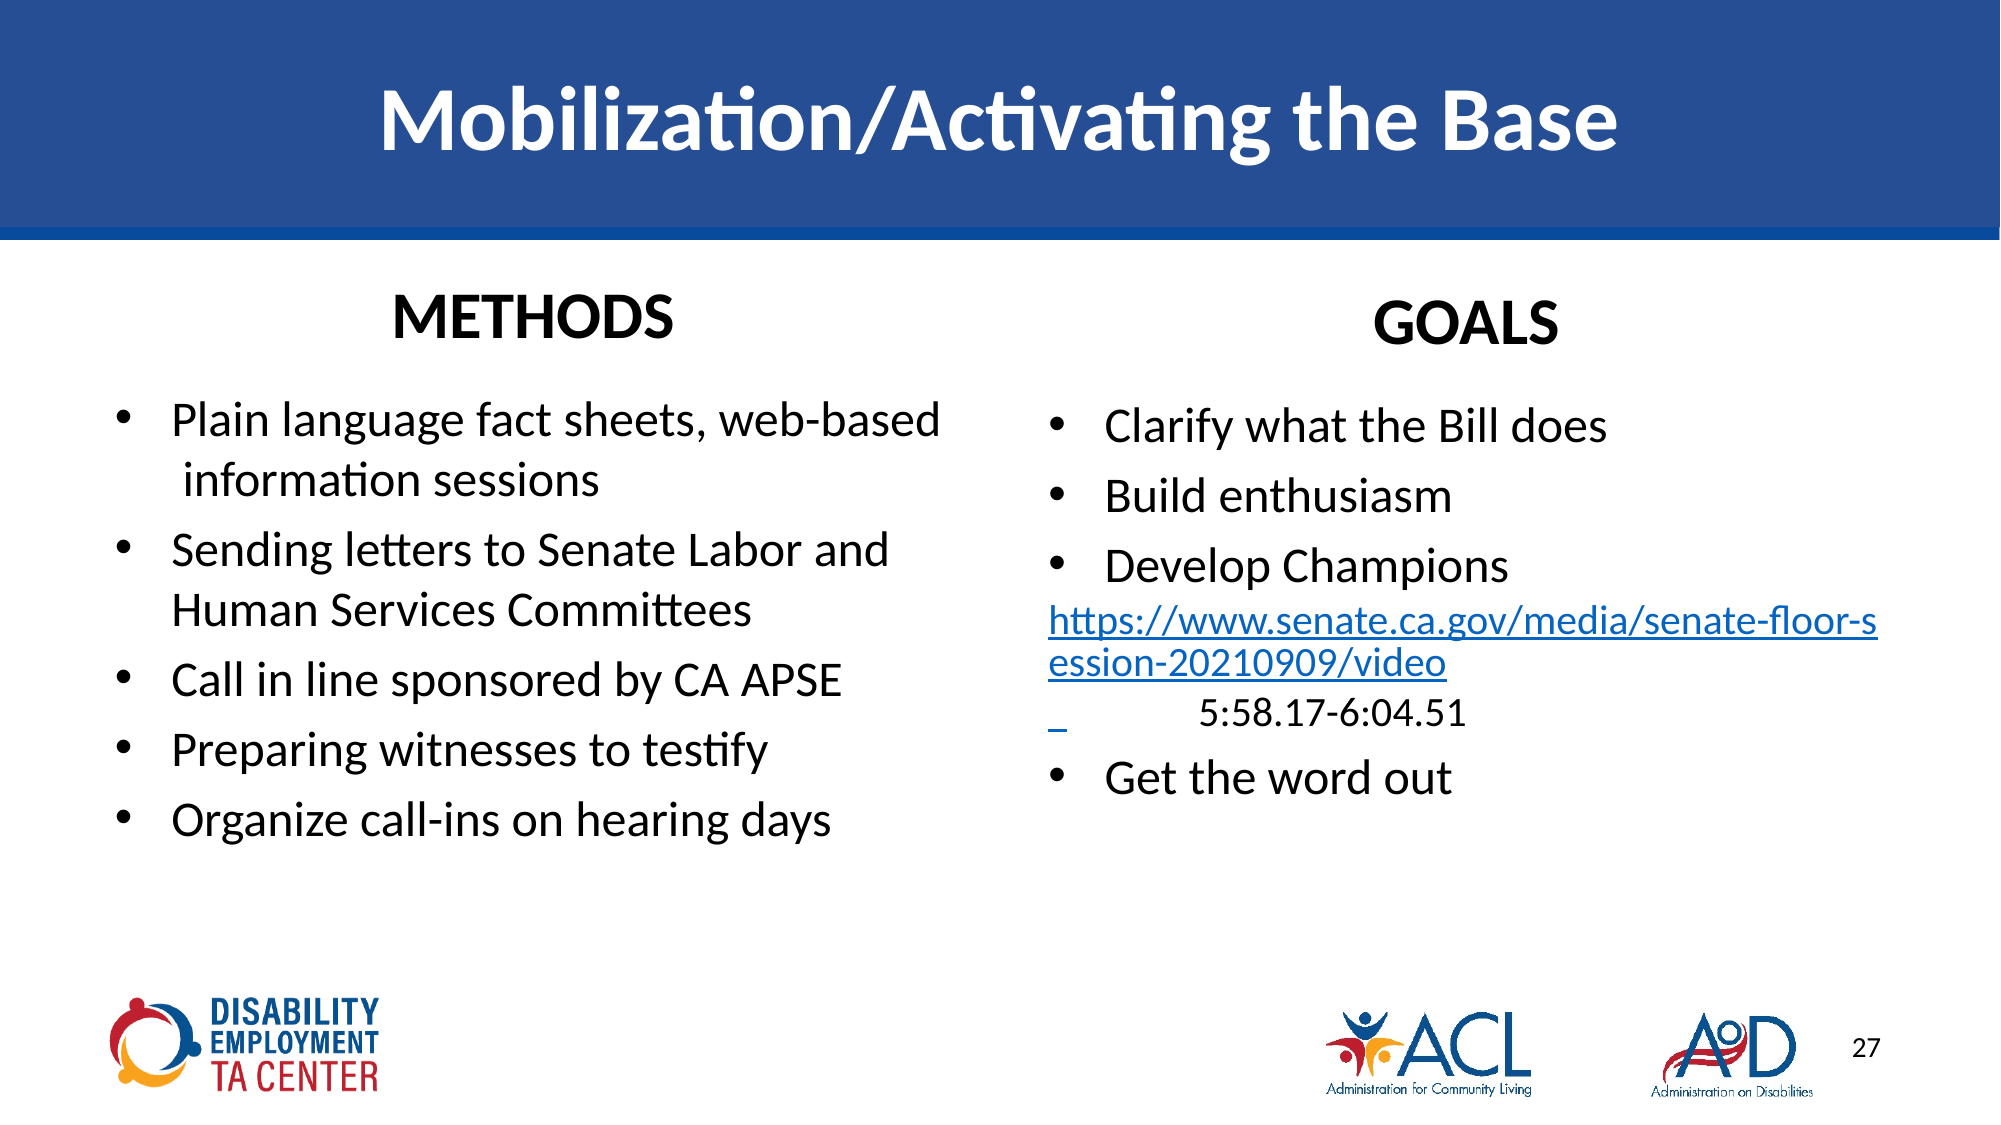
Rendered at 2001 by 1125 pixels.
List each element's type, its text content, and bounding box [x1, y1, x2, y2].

picture [87, 992, 426, 1100]
list METHODS Plain language fact sheets, web-based information sessions Sending letters to Senate Labor and Human Services Committees Call in line sponsored by CA APSE Preparing witnesses to testify Organize call-ins on hearing days [99, 264, 967, 969]
list GOALS Clarify what the Bill does Build enthusiasm Develop Champions https://www.senate.ca.gov/media/senate-floor-session-20210909/video 5:58.17-6:04.51 Get the word out [1033, 270, 1900, 976]
title Mobilization/Activating the Base [0, 0, 2000, 228]
picture [1326, 1012, 1531, 1097]
picture [1650, 1012, 1813, 1097]
